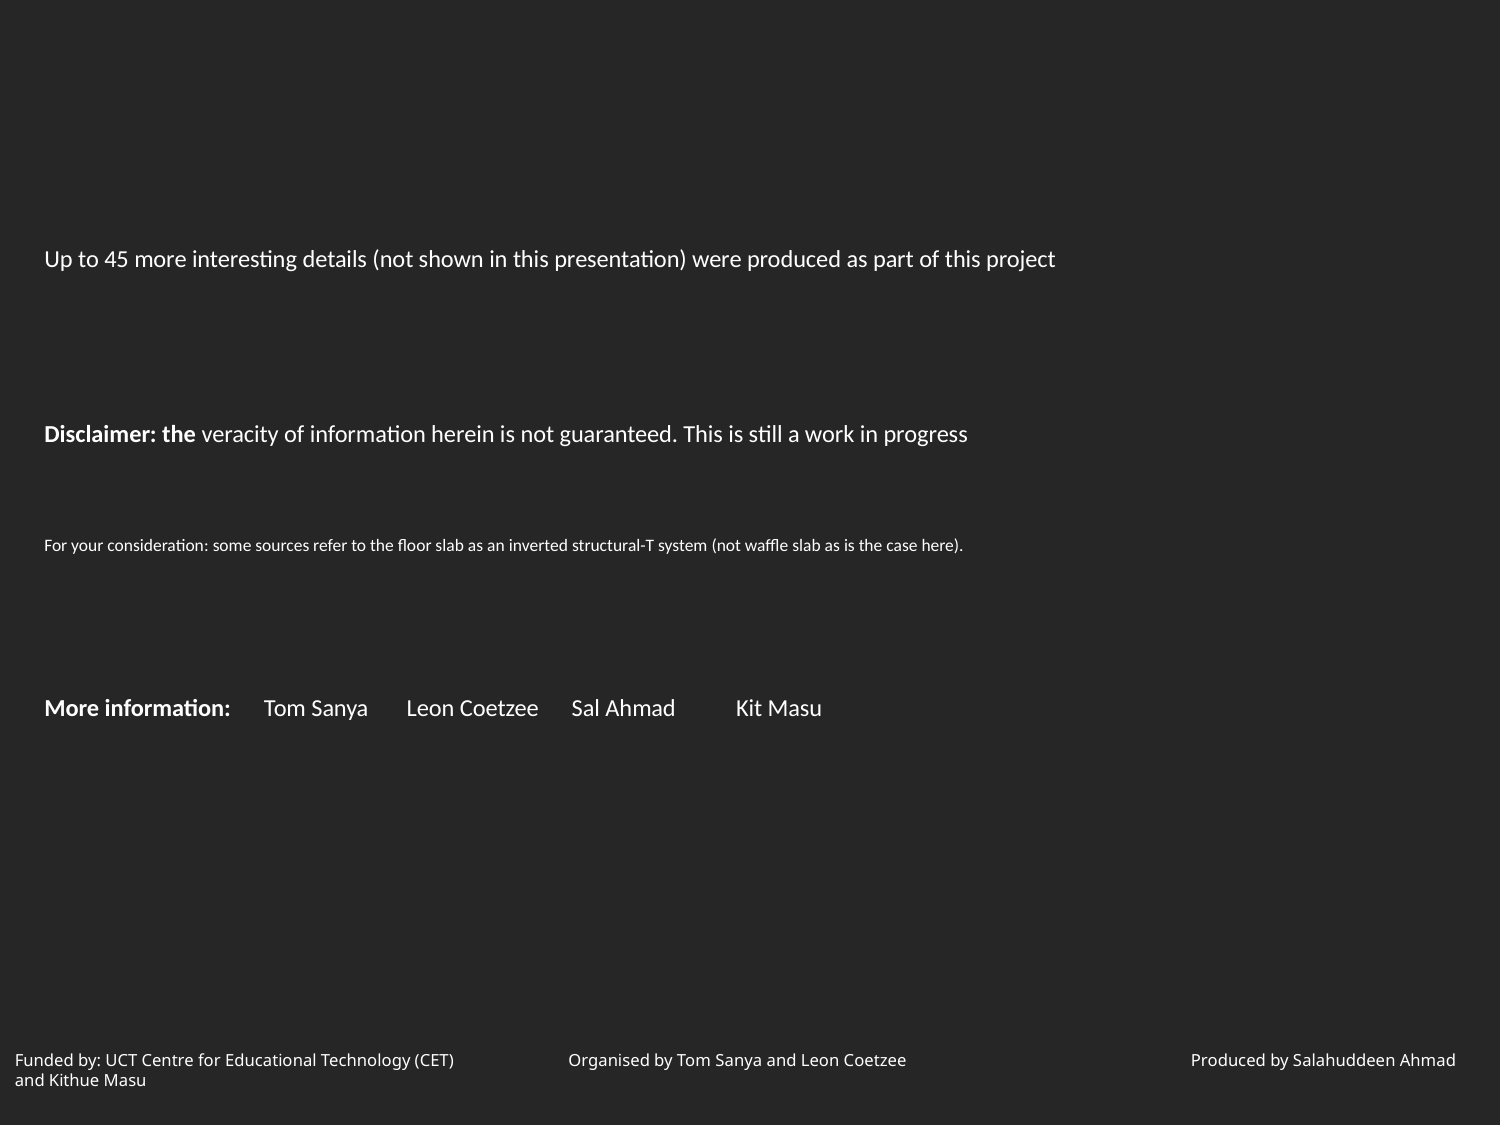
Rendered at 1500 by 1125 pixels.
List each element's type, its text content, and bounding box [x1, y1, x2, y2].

title Up to 45 more interesting details (not shown in this presentation) were produced as part of this project Disclaimer: the veracity of information herein is not guaranteed. This is still a work in progress For your consideration: some sources refer to the floor slab as an inverted structural-T system (not waffle slab as is the case here). More information: Tom Sanya Leon Coetzee Sal Ahmad Kit Masu [29, 172, 1500, 762]
